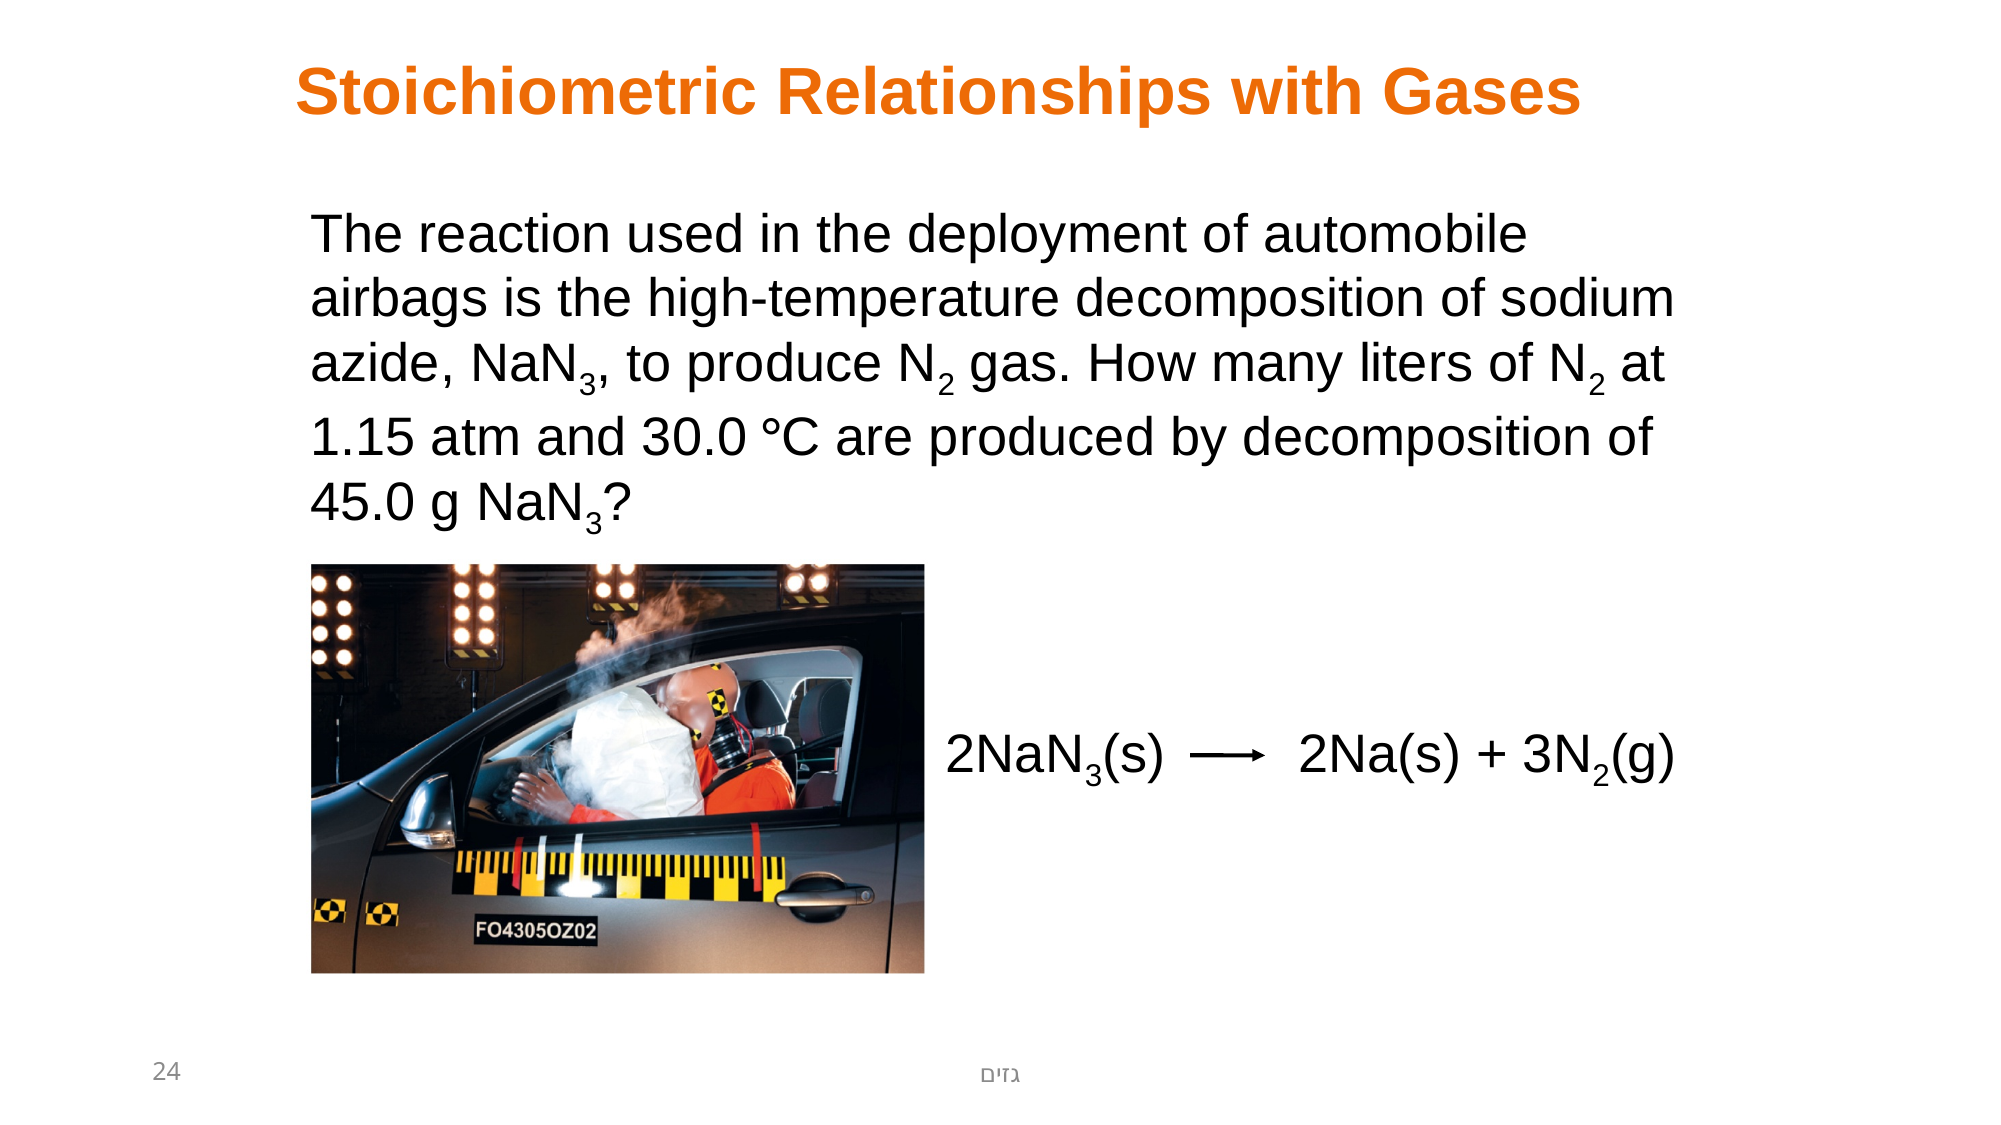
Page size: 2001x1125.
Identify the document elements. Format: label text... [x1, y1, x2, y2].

text_box Stoichiometric Relationships with Gases [220, 40, 1721, 136]
slide_number 24 [137, 1042, 588, 1103]
footer גזים [662, 1042, 1338, 1103]
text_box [929, 711, 1710, 793]
picture [306, 559, 929, 978]
text_box The reaction used in the deployment of automobile airbags is the high-temperature decomposition of sodium azide, NaN3, to produce N2 gas. How many liters of N2 at 1.15 atm and 30.0 °C are produced by decomposition of 45.0 g NaN3? [295, 190, 1721, 548]
